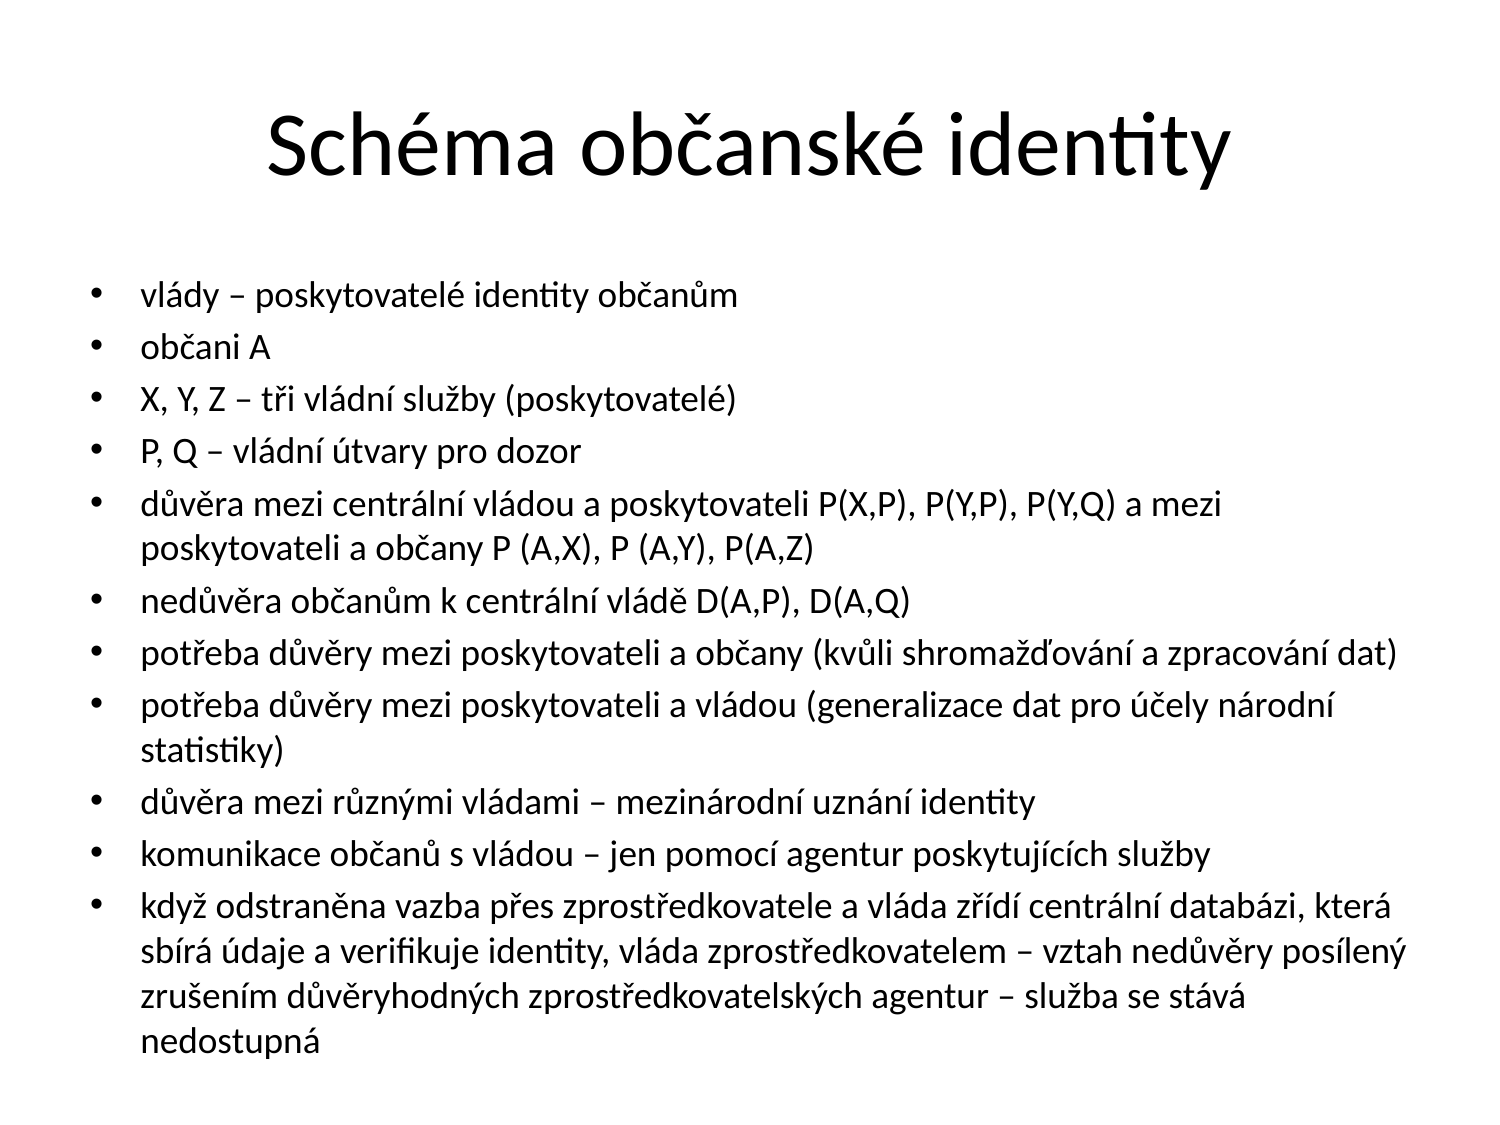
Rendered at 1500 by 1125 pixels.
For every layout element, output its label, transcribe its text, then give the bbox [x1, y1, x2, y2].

title Schéma občanské identity [75, 45, 1425, 233]
list vlády – poskytovatelé identity občanům občani A X, Y, Z – tři vládní služby (poskytovatelé) P, Q – vládní útvary pro dozor důvěra mezi centrální vládou a poskytovateli P(X,P), P(Y,P), P(Y,Q) a mezi poskytovateli a občany P (A,X), P (A,Y), P(A,Z) nedůvěra občanům k centrální vládě D(A,P), D(A,Q) potřeba důvěry mezi poskytovateli a občany (kvůli shromažďování a zpracování dat) potřeba důvěry mezi poskytovateli a vládou (generalizace dat pro účely národní statistiky) důvěra mezi různými vládami – mezinárodní uznání identity komunikace občanů s vládou – jen pomocí agentur poskytujících služby když odstraněna vazba přes zprostředkovatele a vláda zřídí centrální databázi, která sbírá údaje a verifikuje identity, vláda zprostředkovatelem – vztah nedůvěry posílený zrušením důvěryhodných zprostředkovatelských agentur – služba se stává nedostupná [75, 262, 1425, 1094]
